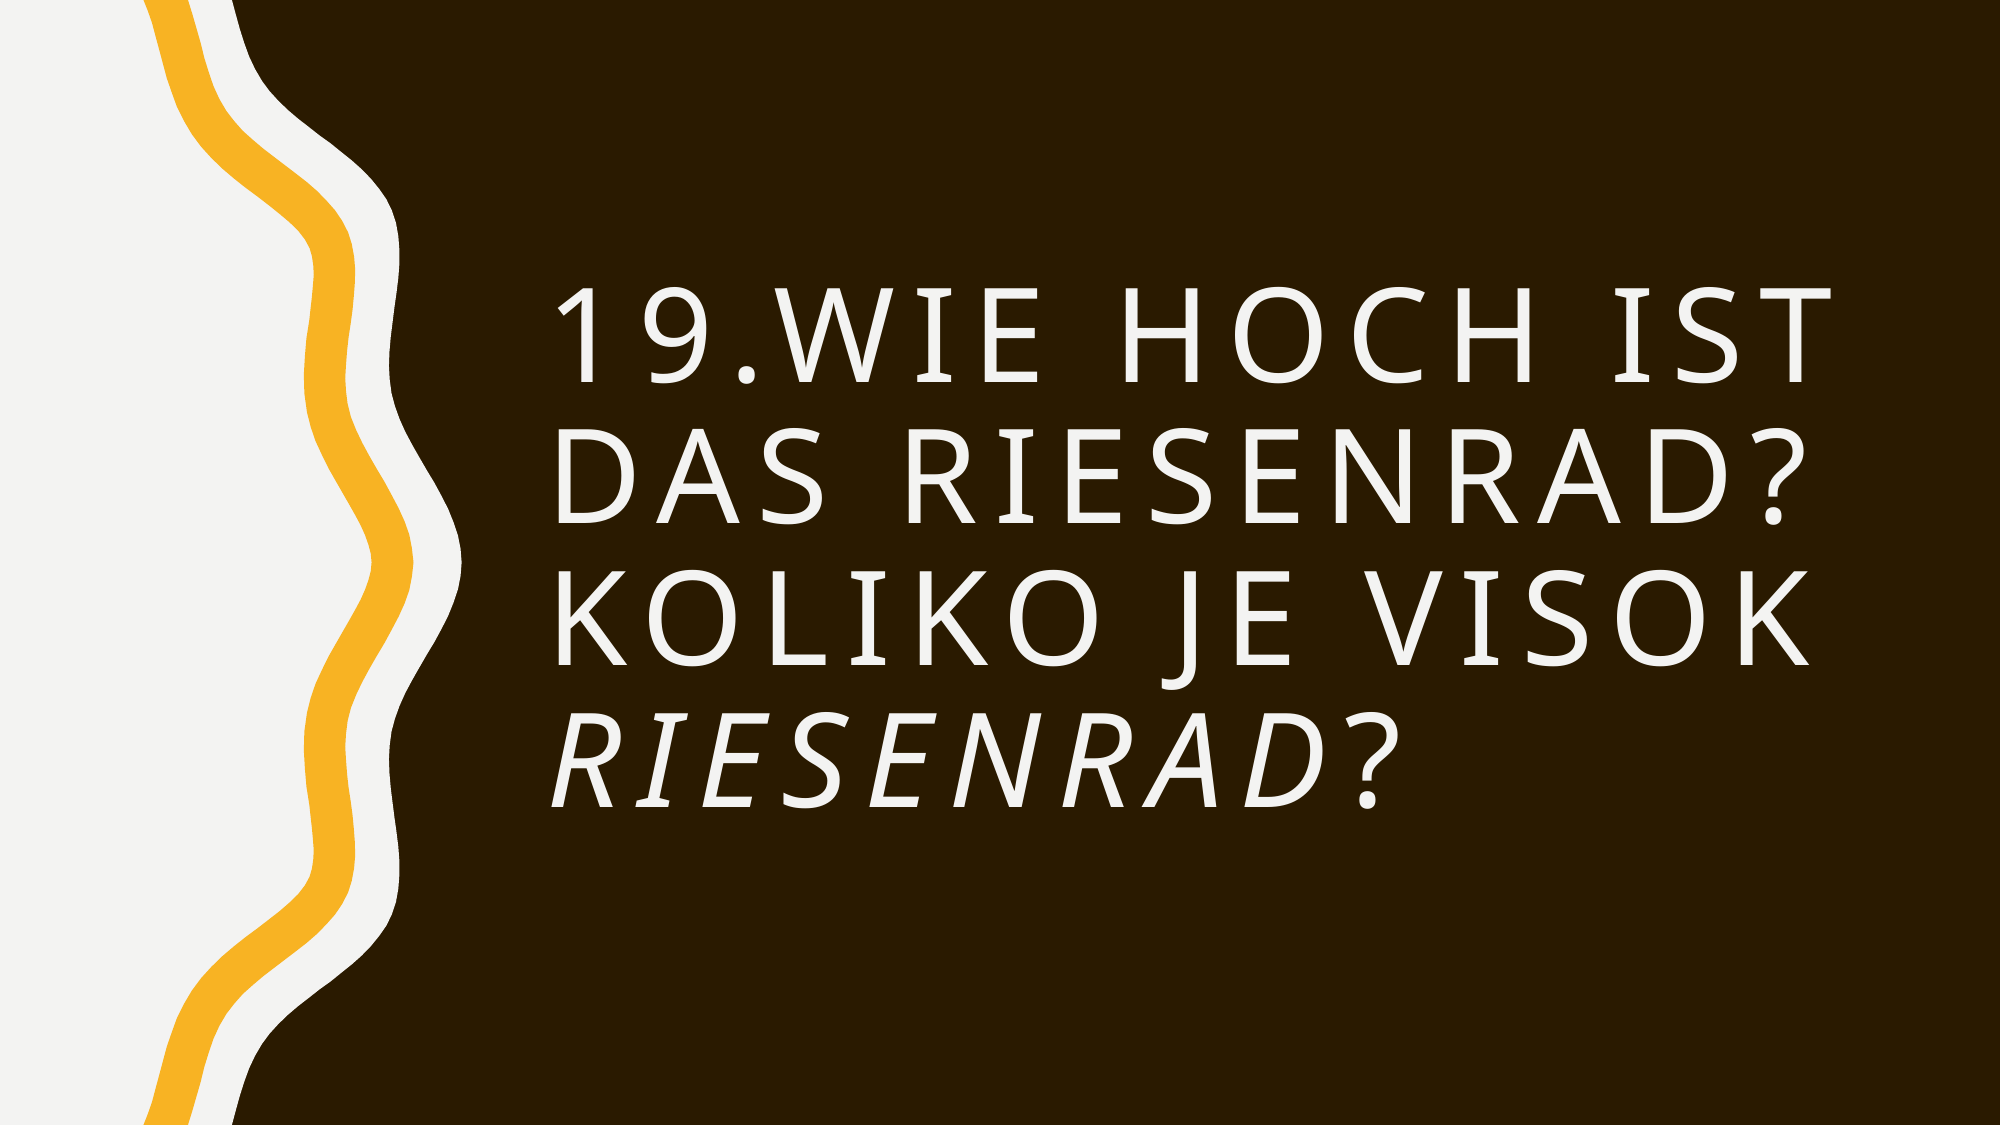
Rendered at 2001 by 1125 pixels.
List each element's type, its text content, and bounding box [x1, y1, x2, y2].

title 19.Wie hoch ist das riesenrad? Koliko je visok Riesenrad? [531, 176, 1875, 843]
